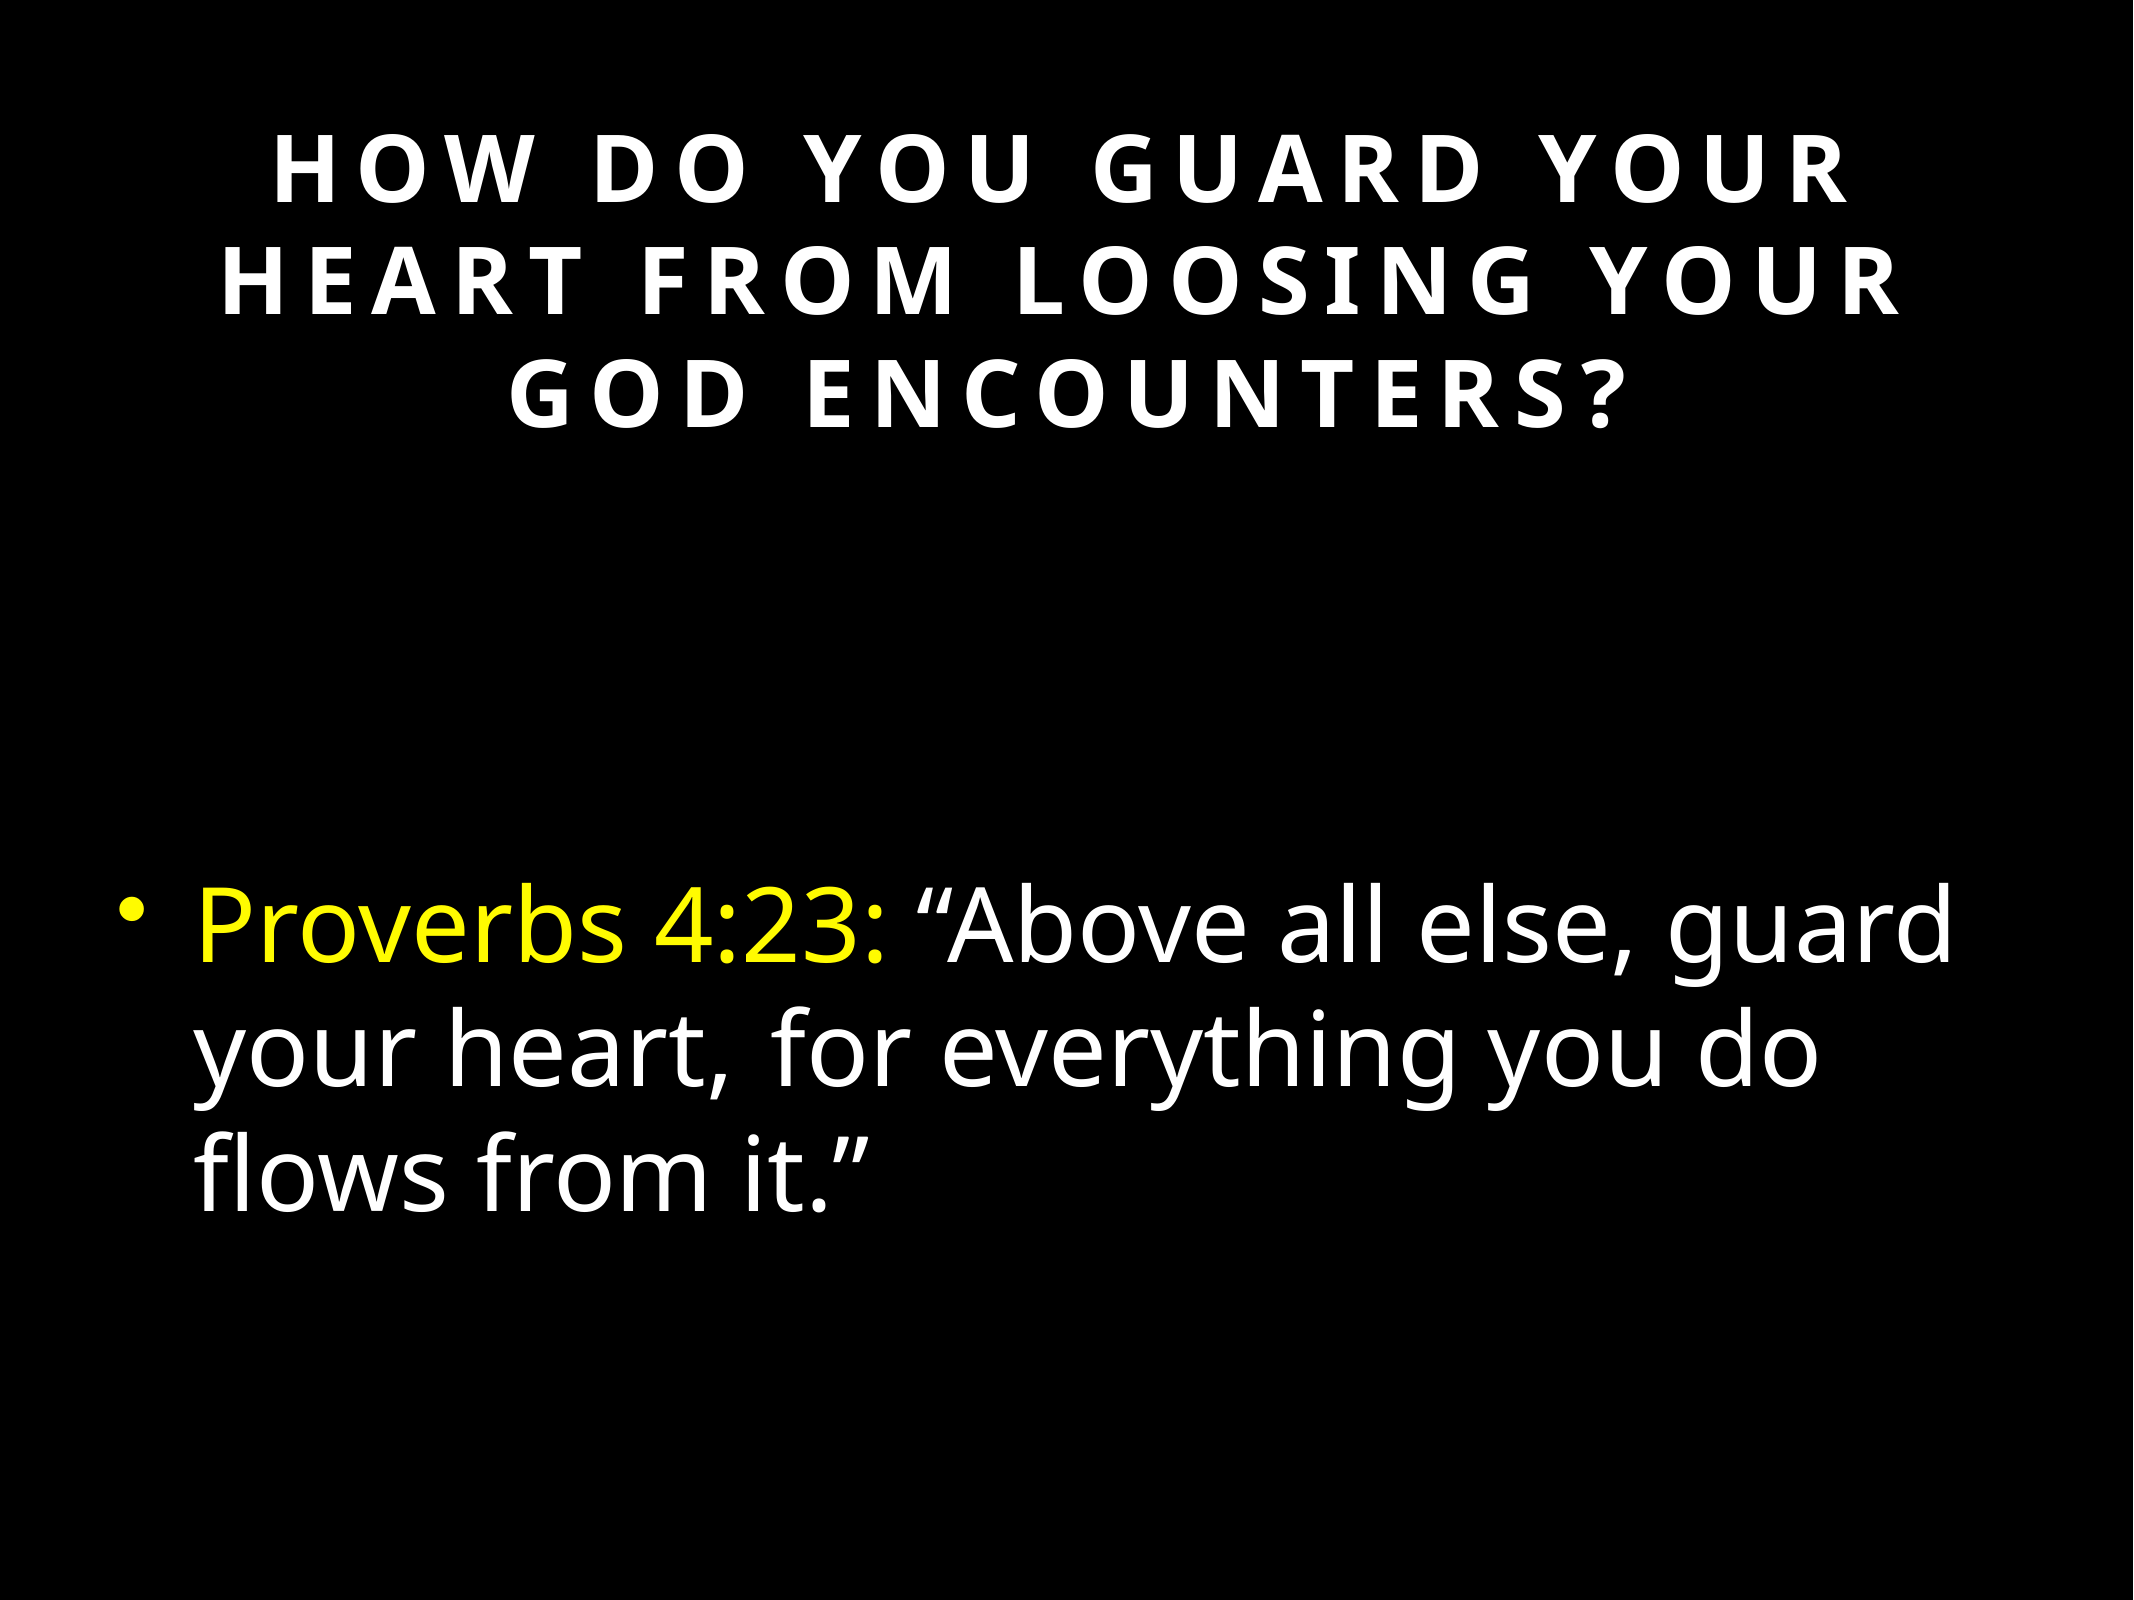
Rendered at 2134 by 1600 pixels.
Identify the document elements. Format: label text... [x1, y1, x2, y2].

list Proverbs 4:23: “Above all else, guard your heart, for everything you do flows from it.” [107, 565, 2026, 1525]
title How Do You Guard Your Heart From Loosing Your God Encounters? [107, 99, 2026, 481]
